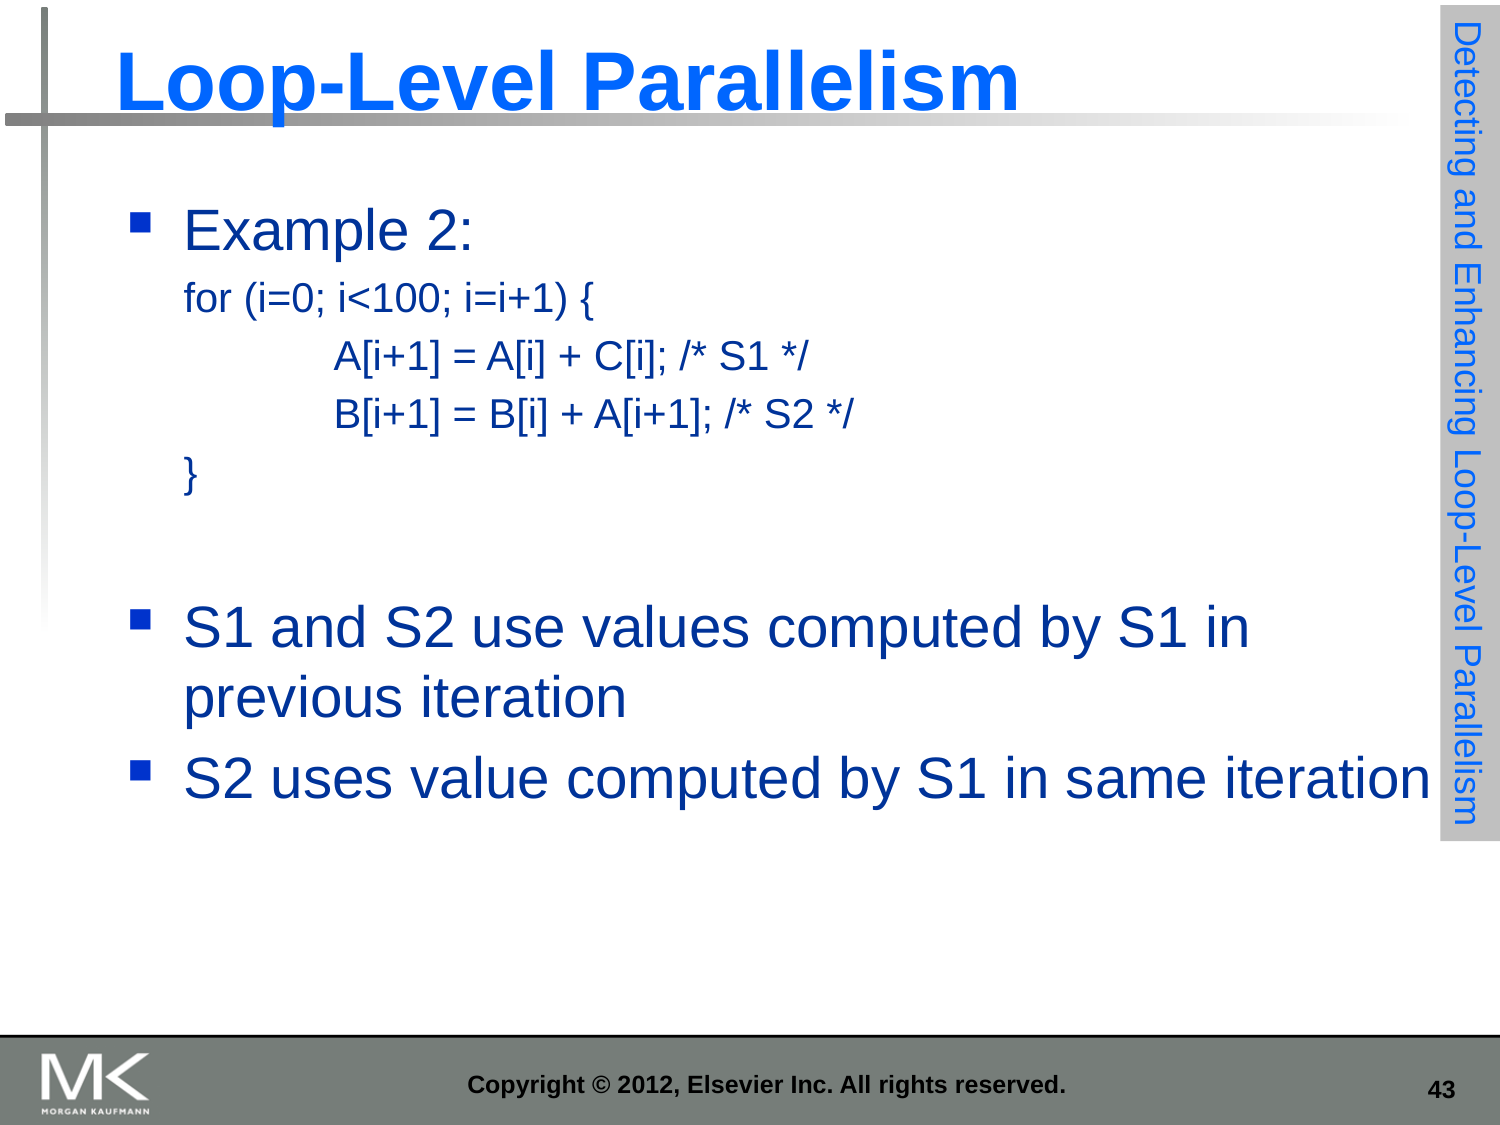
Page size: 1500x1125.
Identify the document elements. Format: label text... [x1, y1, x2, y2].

text_box Detecting and Enhancing Loop-Level Parallelism [1440, 5, 1500, 842]
footer Copyright © 2012, Elsevier Inc. All rights reserved. [170, 1046, 1365, 1106]
list Example 2: for (i=0; i<100; i=i+1) { A[i+1] = A[i] + C[i]; /* S1 */ B[i+1] = B[i] + A[i+1]; /* S2 */ } S1 and S2 use values computed by S1 in previous iteration S2 uses value computed by S1 in same iteration [111, 184, 1470, 1024]
picture [29, 1046, 160, 1123]
title Loop-Level Parallelism [100, 17, 1440, 135]
